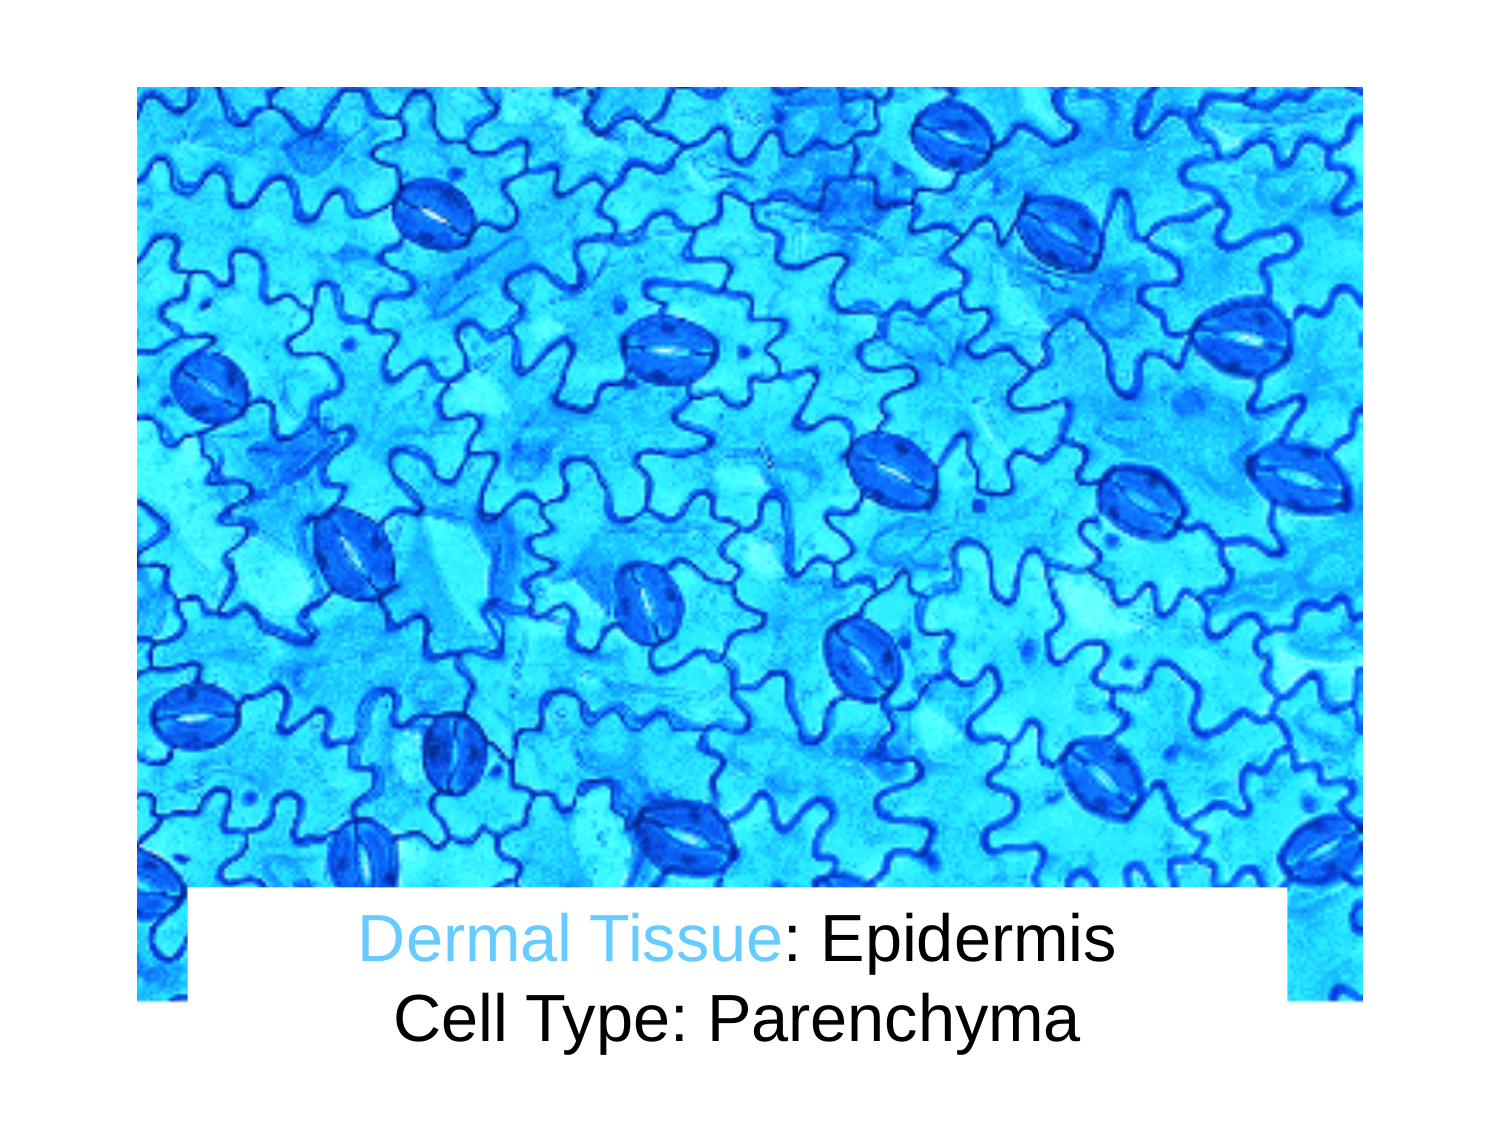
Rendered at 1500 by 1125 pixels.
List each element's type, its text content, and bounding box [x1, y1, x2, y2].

text_box Dermal Tissue: Epidermis Cell Type: Parenchyma [187, 1014, 1288, 1063]
picture [137, 87, 1363, 1006]
